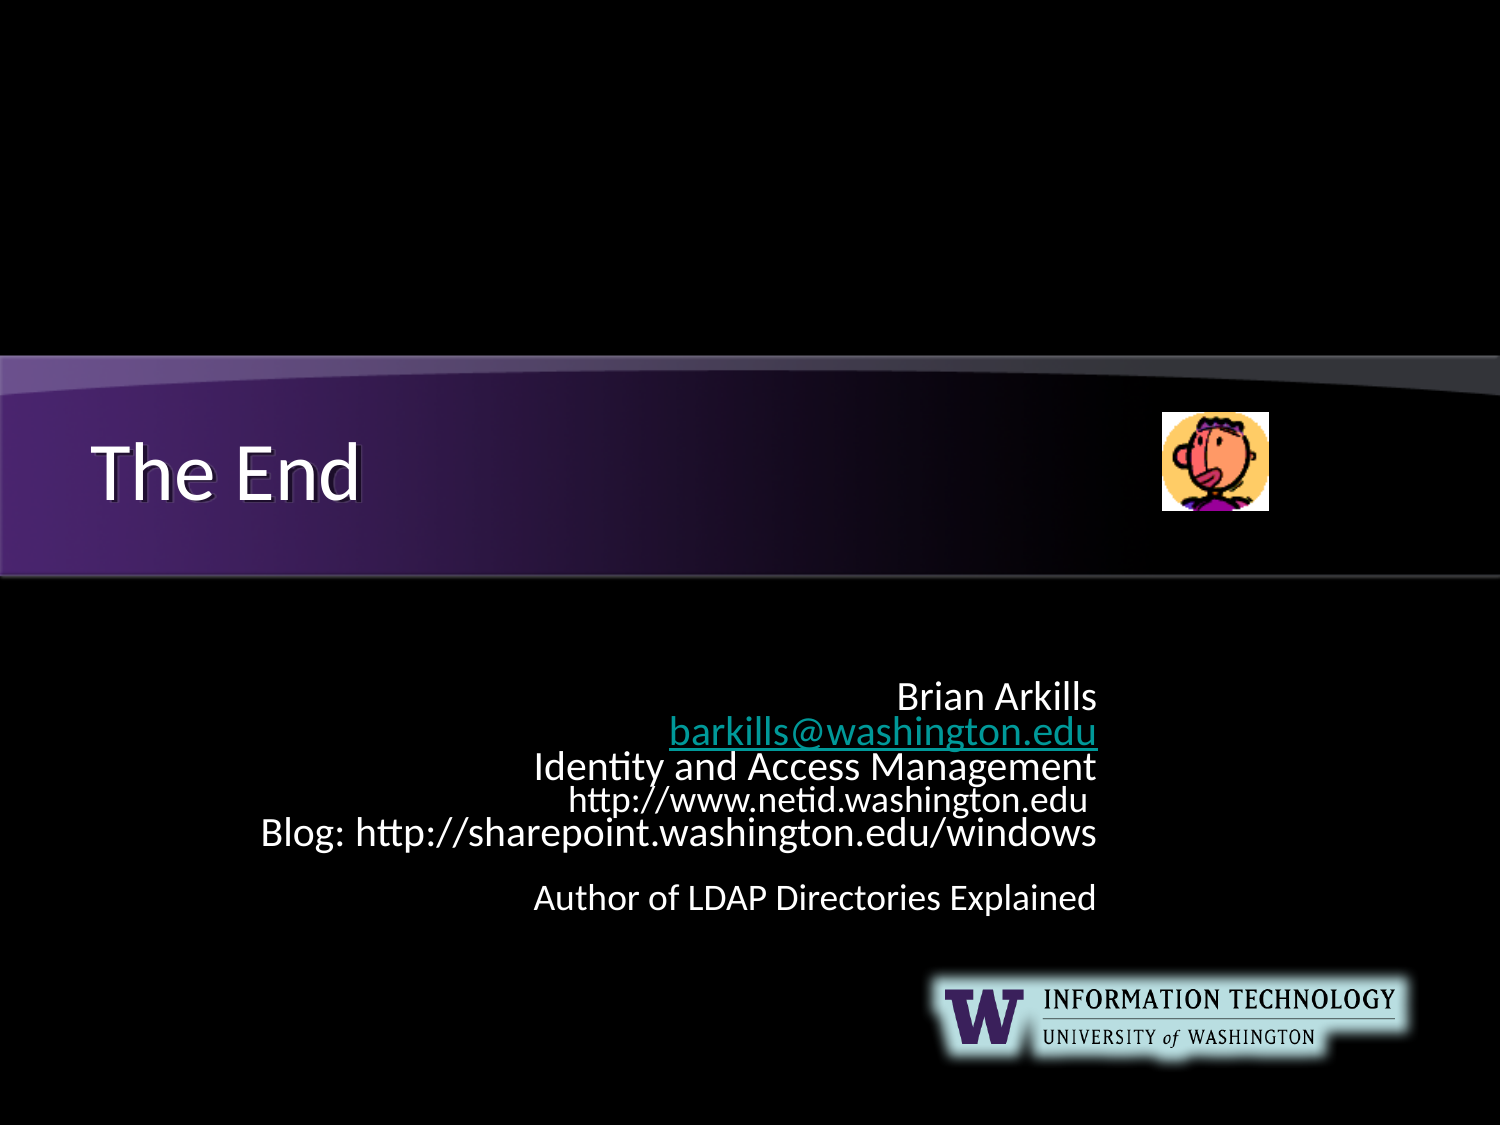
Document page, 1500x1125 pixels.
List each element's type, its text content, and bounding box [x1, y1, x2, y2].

title The End [74, 396, 1401, 538]
picture [0, 319, 1500, 613]
picture [945, 989, 1395, 1048]
subtitle Brian Arkills barkills@washington.edu Identity and Access Management http://www.netid.washington.edu Blog: http://sharepoint.washington.edu/windows Author of LDAP Directories Explained [62, 674, 1113, 863]
